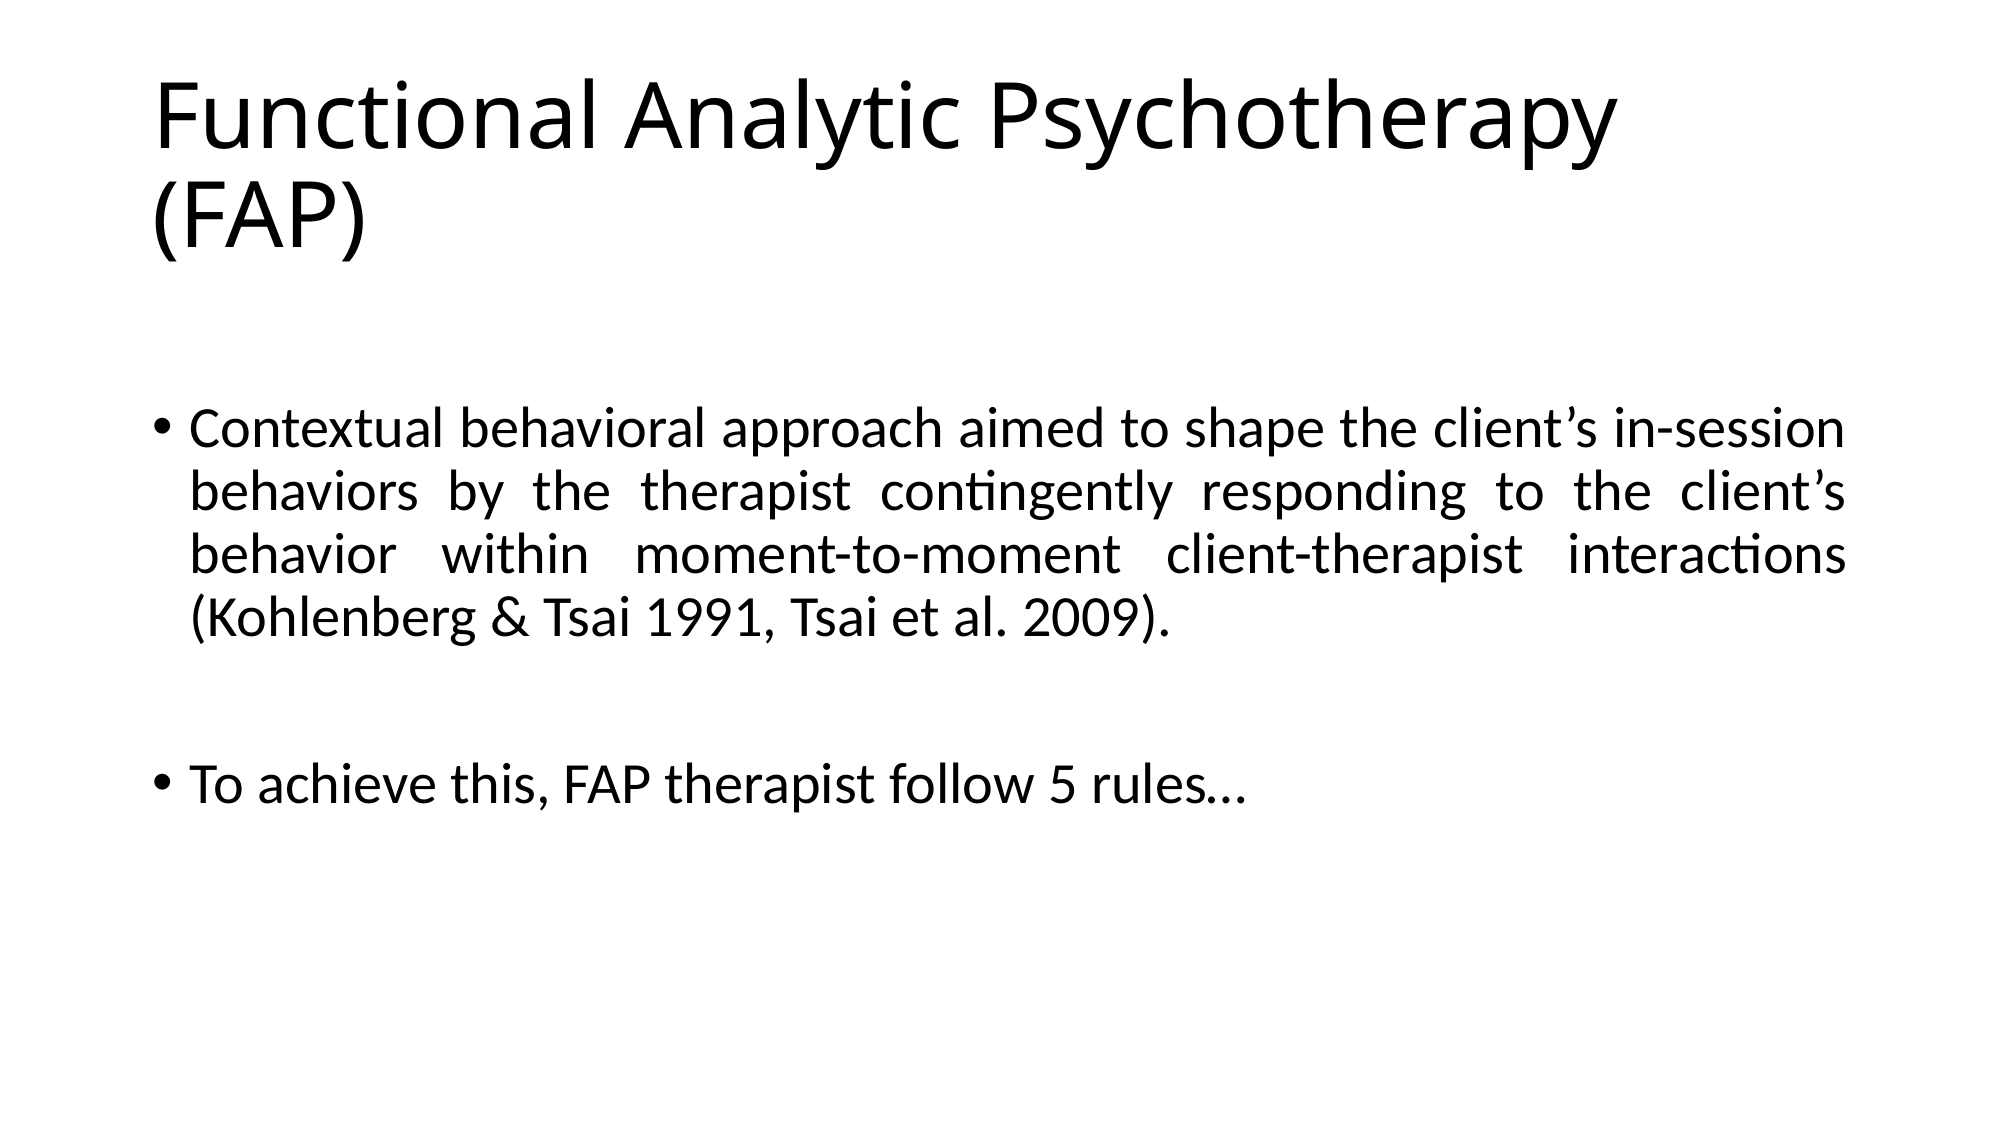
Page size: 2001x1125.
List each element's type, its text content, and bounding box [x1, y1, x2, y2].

title Functional Analytic Psychotherapy (FAP) [137, 59, 1863, 278]
list Contextual behavioral approach aimed to shape the client’s in-session behaviors by the therapist contingently responding to the client’s behavior within moment-to-moment client-therapist interactions (Kohlenberg & Tsai 1991, Tsai et al. 2009). To achieve this, FAP therapist follow 5 rules… [137, 299, 1863, 1014]
